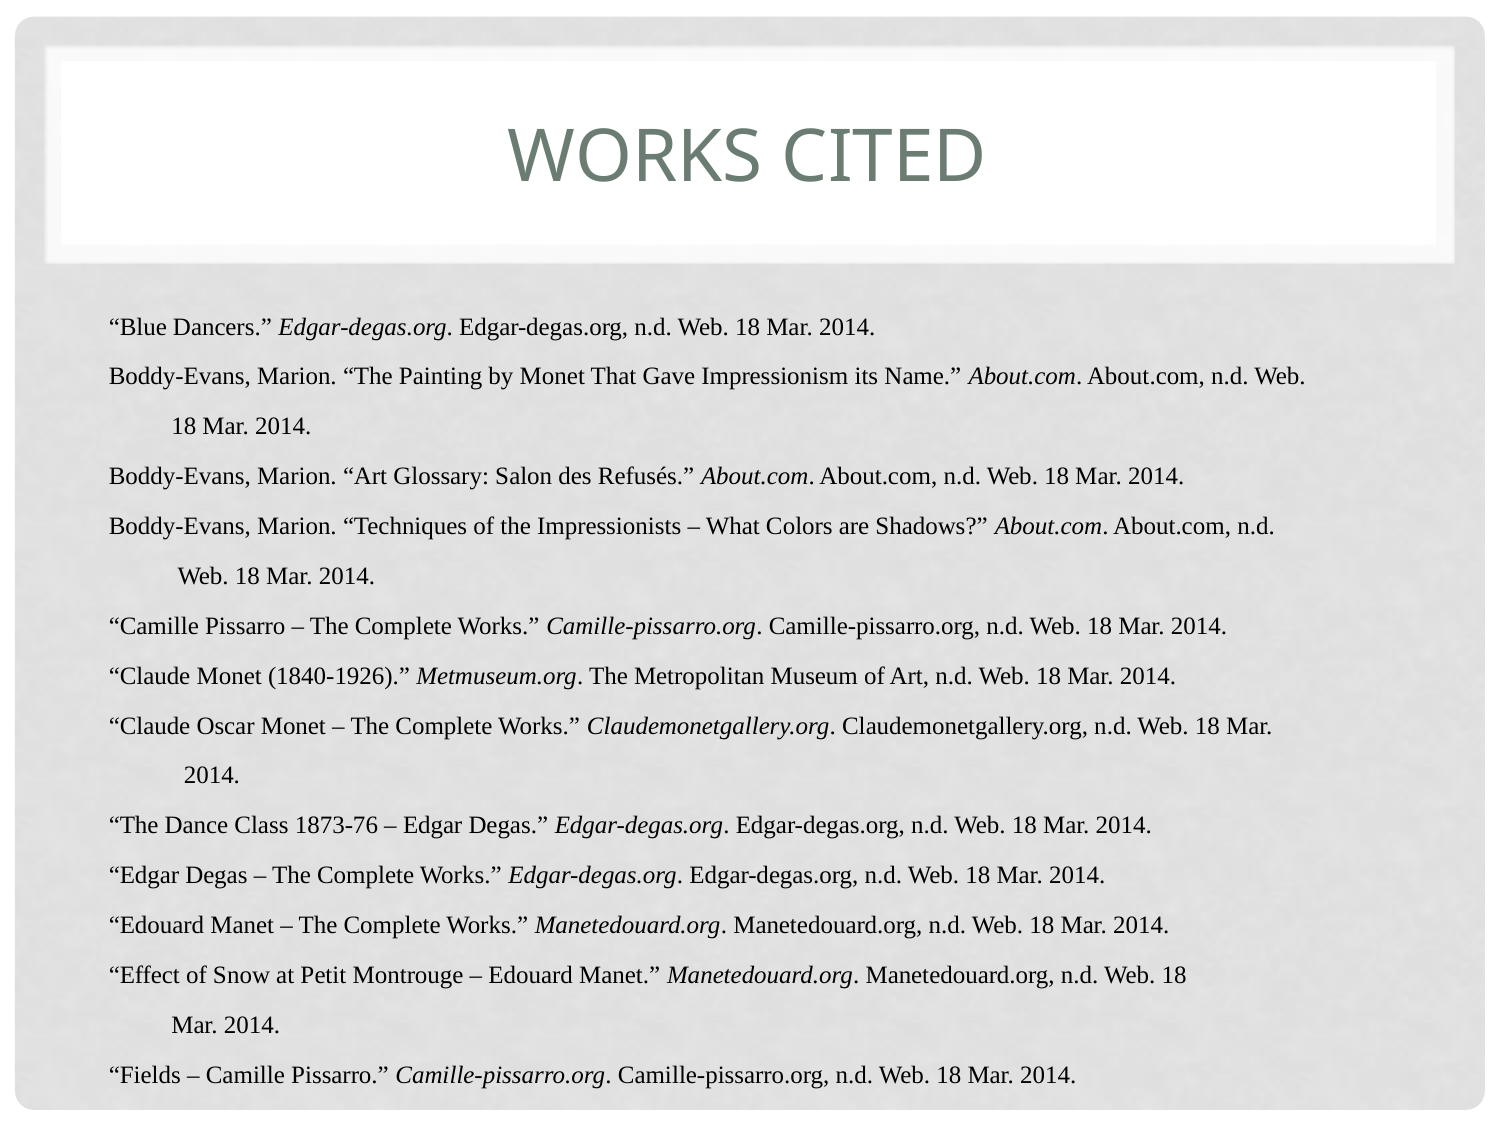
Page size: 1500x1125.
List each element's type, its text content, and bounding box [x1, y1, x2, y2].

list “Blue Dancers.” Edgar-degas.org. Edgar-degas.org, n.d. Web. 18 Mar. 2014. Boddy-Evans, Marion. “The Painting by Monet That Gave Impressionism its Name.” About.com. About.com, n.d. Web. 18 Mar. 2014. Boddy-Evans, Marion. “Art Glossary: Salon des Refusés.” About.com. About.com, n.d. Web. 18 Mar. 2014. Boddy-Evans, Marion. “Techniques of the Impressionists – What Colors are Shadows?” About.com. About.com, n.d. Web. 18 Mar. 2014. “Camille Pissarro – The Complete Works.” Camille-pissarro.org. Camille-pissarro.org, n.d. Web. 18 Mar. 2014. “Claude Monet (1840-1926).” Metmuseum.org. The Metropolitan Museum of Art, n.d. Web. 18 Mar. 2014. “Claude Oscar Monet – The Complete Works.” Claudemonetgallery.org. Claudemonetgallery.org, n.d. Web. 18 Mar. 2014. “The Dance Class 1873-76 – Edgar Degas.” Edgar-degas.org. Edgar-degas.org, n.d. Web. 18 Mar. 2014. “Edgar Degas – The Complete Works.” Edgar-degas.org. Edgar-degas.org, n.d. Web. 18 Mar. 2014. “Edouard Manet – The Complete Works.” Manetedouard.org. Manetedouard.org, n.d. Web. 18 Mar. 2014. “Effect of Snow at Petit Montrouge – Edouard Manet.” Manetedouard.org. Manetedouard.org, n.d. Web. 18 Mar. 2014. “Fields – Camille Pissarro.” Camille-pissarro.org. Camille-pissarro.org, n.d. Web. 18 Mar. 2014. [75, 287, 1425, 1097]
title Works cited [69, 66, 1425, 238]
